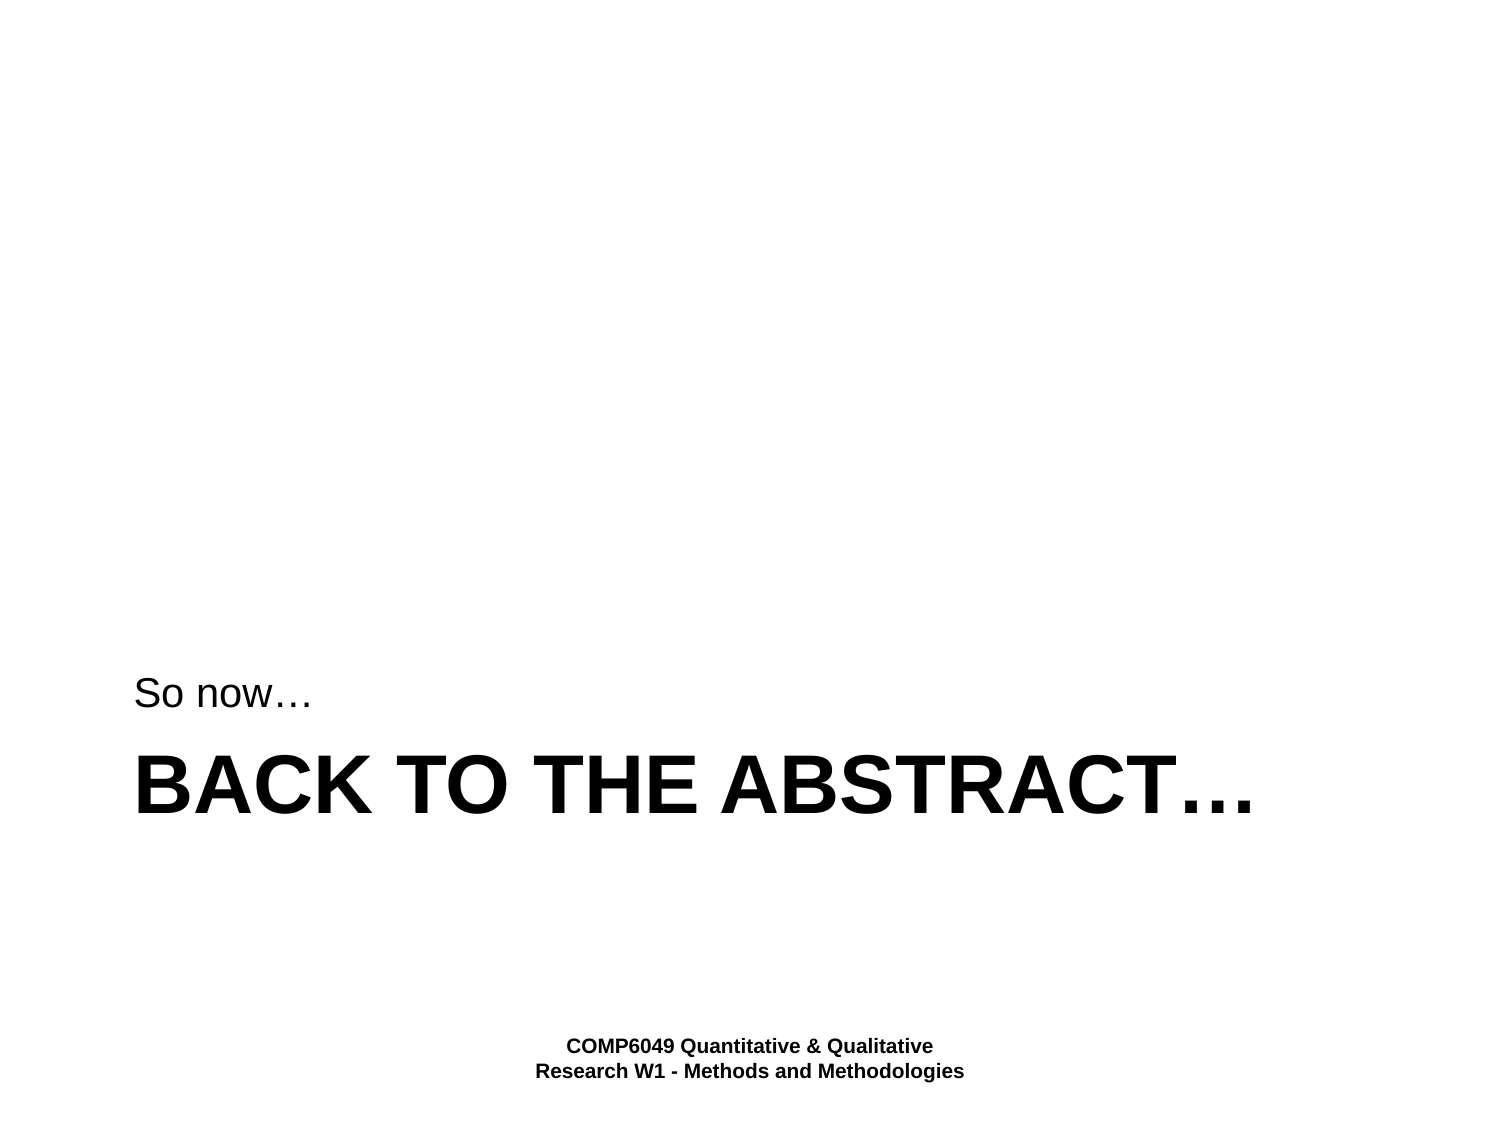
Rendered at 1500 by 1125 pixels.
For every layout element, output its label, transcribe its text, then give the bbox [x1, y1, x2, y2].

title Back to the abstract… [118, 724, 1394, 947]
list So now… [118, 476, 1394, 724]
footer COMP6049 Quantitative & Qualitative Research W1 - Methods and Methodologies [512, 1024, 988, 1101]
